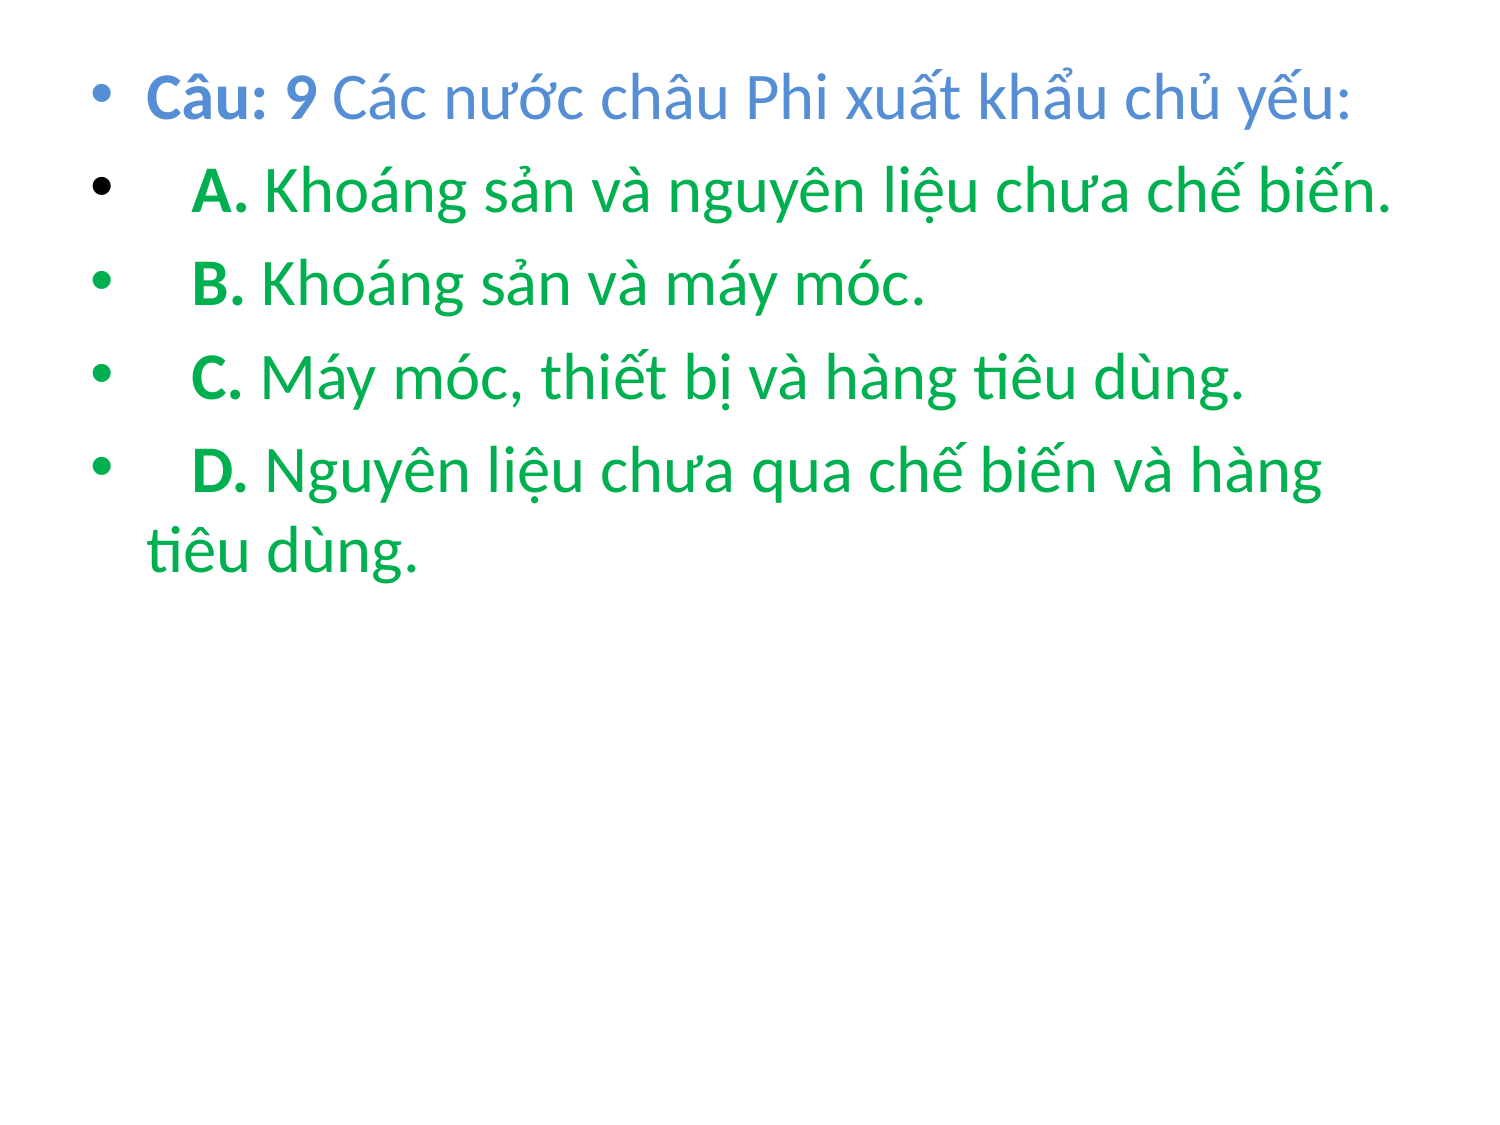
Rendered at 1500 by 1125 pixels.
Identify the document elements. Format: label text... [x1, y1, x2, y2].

list Câu: 9 Các nước châu Phi xuất khẩu chủ yếu: A. Khoáng sản và nguyên liệu chưa chế biến. B. Khoáng sản và máy móc. C. Máy móc, thiết bị và hàng tiêu dùng. D. Nguyên liệu chưa qua chế biến và hàng tiêu dùng. [75, 45, 1425, 1005]
